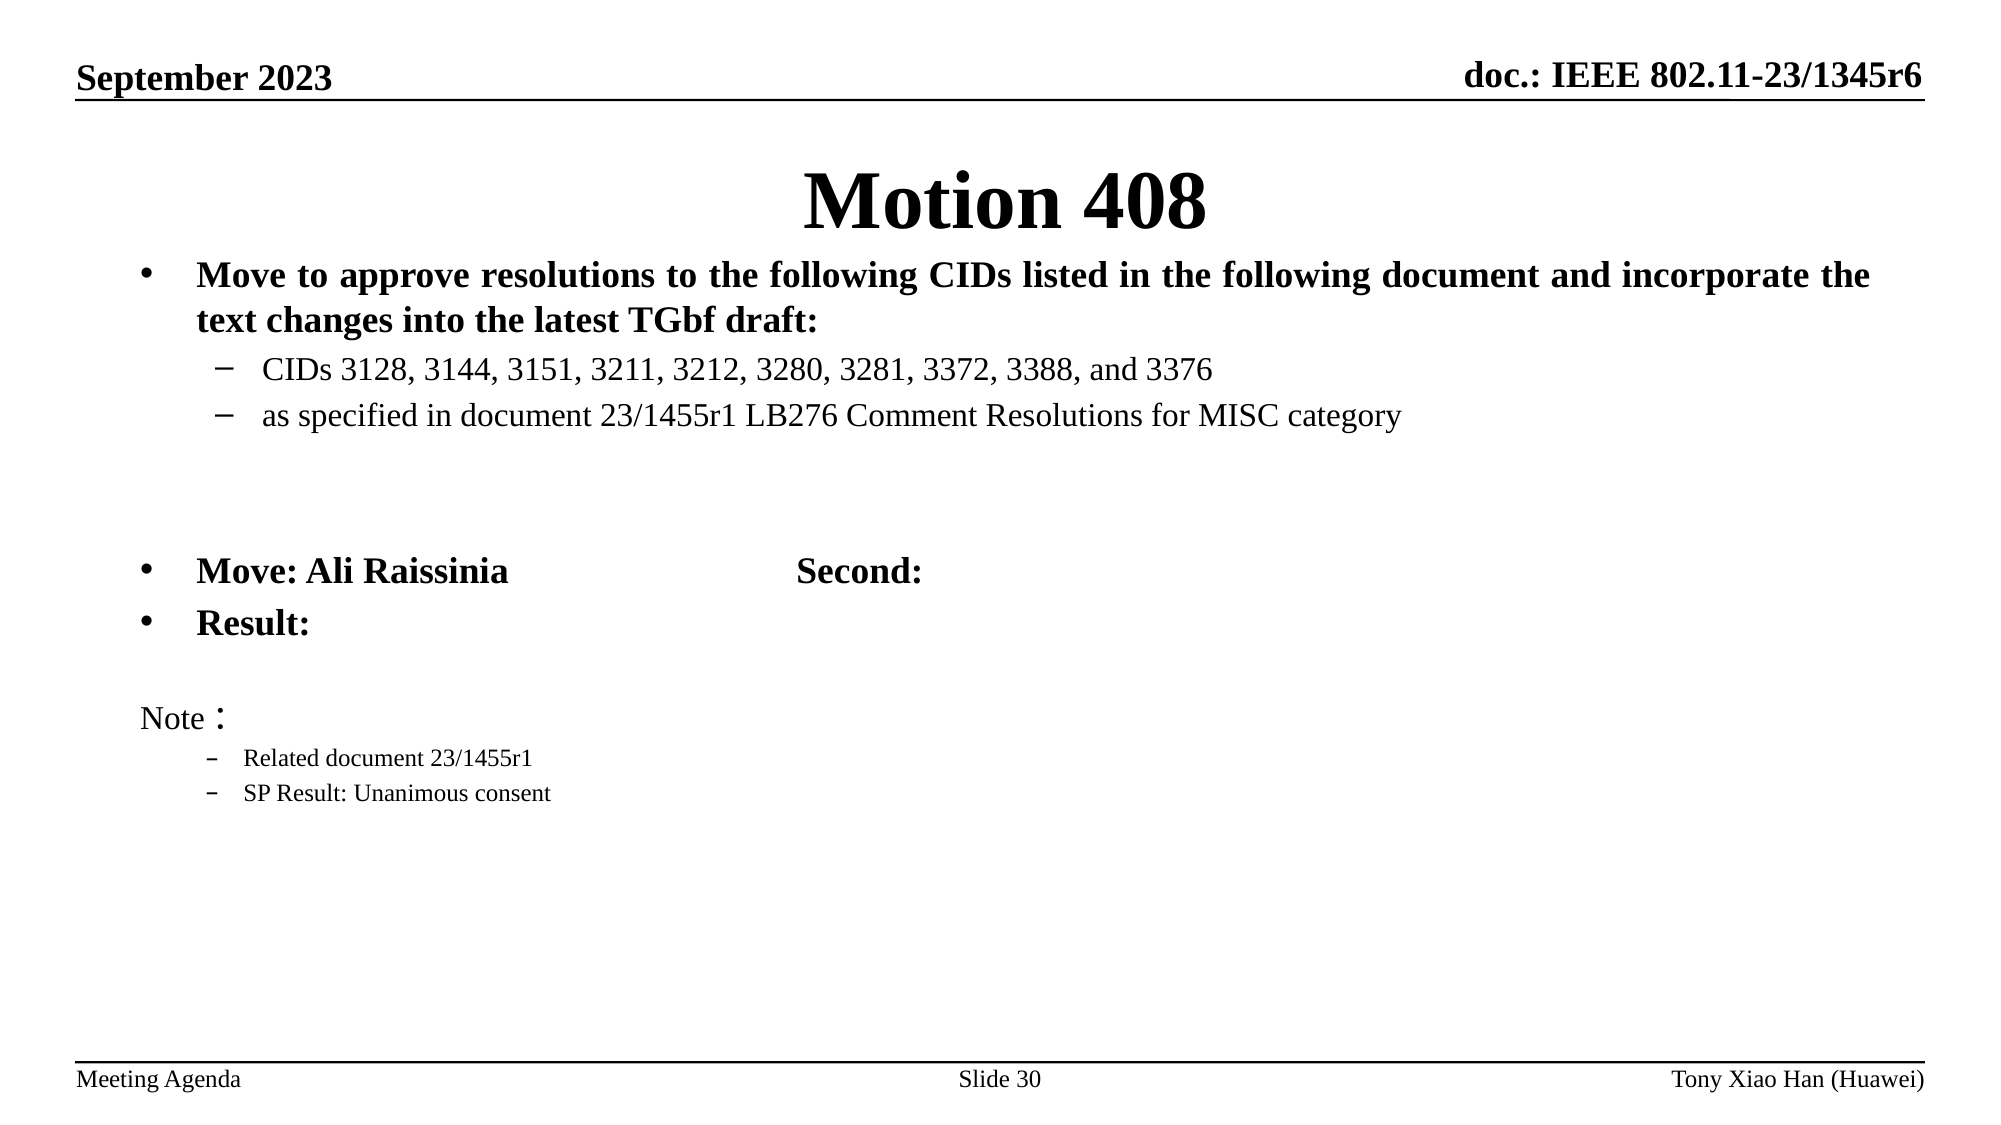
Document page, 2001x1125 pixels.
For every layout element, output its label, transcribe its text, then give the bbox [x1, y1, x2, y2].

text_box Move to approve resolutions to the following CIDs listed in the following document and incorporate the text changes into the latest TGbf draft: CIDs 3128, 3144, 3151, 3211, 3212, 3280, 3281, 3372, 3388, and 3376 as specified in document 23/1455r1 LB276 Comment Resolutions for MISC category Move: Ali Raissinia Second: Result: Note： Related document 23/1455r1 SP Result: Unanimous consent [125, 212, 1888, 900]
text_box Motion 408 [368, 137, 1644, 212]
